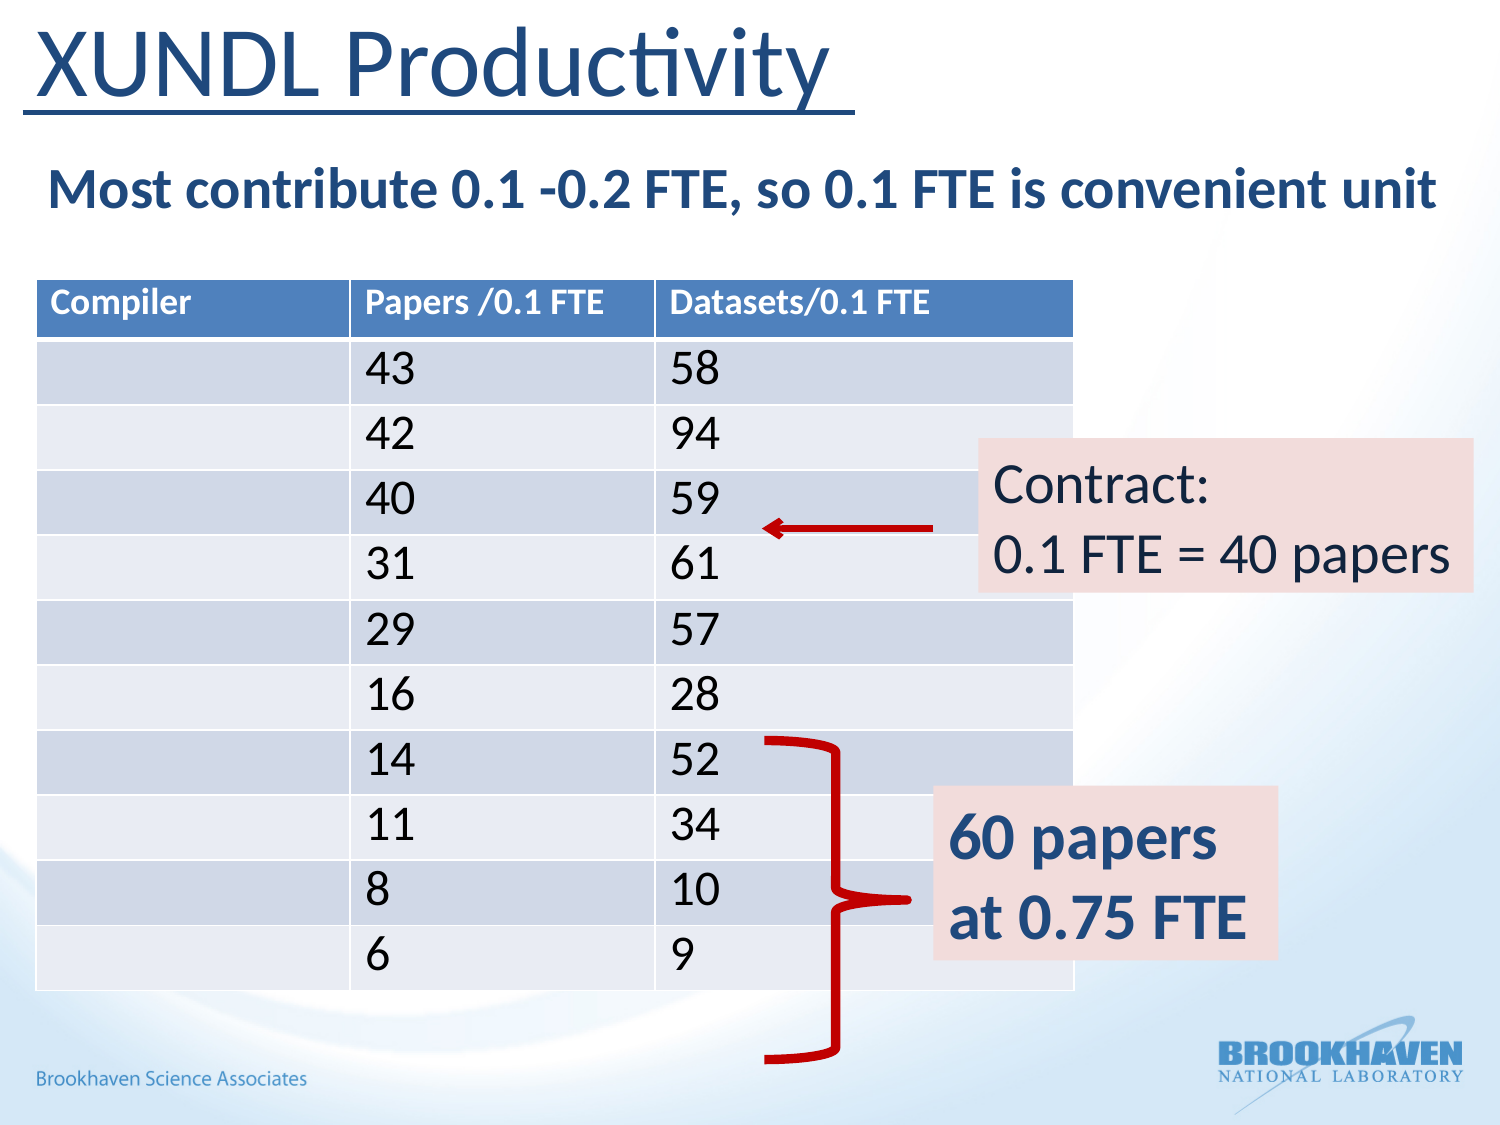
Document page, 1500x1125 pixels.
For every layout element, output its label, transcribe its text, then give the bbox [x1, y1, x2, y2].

table_cell [37, 601, 349, 664]
table_cell 59 [656, 471, 756, 534]
table_cell 11 [351, 796, 654, 859]
table_cell 8 [351, 861, 654, 925]
table_cell 16 [351, 666, 654, 729]
table_cell [37, 731, 349, 794]
table_header Papers /0.1 FTE [351, 280, 654, 337]
table_cell 14 [351, 731, 654, 794]
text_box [764, 740, 1279, 1060]
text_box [761, 437, 1475, 595]
table_cell 43 [351, 342, 654, 404]
table_cell 31 [351, 536, 654, 599]
table_cell [37, 796, 349, 859]
table_cell 94 [656, 406, 1073, 469]
table_cell 40 [351, 471, 654, 534]
table_cell 6 [351, 926, 654, 990]
table_cell 57 [656, 601, 1073, 664]
table_cell [37, 471, 349, 534]
table_cell [37, 342, 349, 404]
table_cell 61 [656, 536, 758, 599]
table_cell 28 [656, 666, 1073, 729]
picture [0, 0, 1500, 1125]
table_cell 34 [656, 796, 758, 859]
table_header Compiler [37, 280, 349, 337]
table_header Datasets/0.1 FTE [656, 280, 1073, 337]
table_cell 9 [656, 926, 758, 990]
table_cell [37, 666, 349, 729]
table_cell 10 [656, 861, 758, 925]
text_box XUNDL Productivity [0, 0, 1088, 124]
table_cell [37, 861, 349, 925]
table_cell [37, 536, 349, 599]
table_cell [37, 406, 349, 469]
table_cell 58 [656, 342, 1073, 404]
table_cell [37, 926, 349, 990]
table_cell 52 [656, 731, 1073, 794]
text_box Most contribute 0.1 -0.2 FTE, so 0.1 FTE is convenient unit [33, 142, 1474, 228]
table_cell 29 [351, 601, 654, 664]
table_cell 42 [351, 406, 654, 469]
